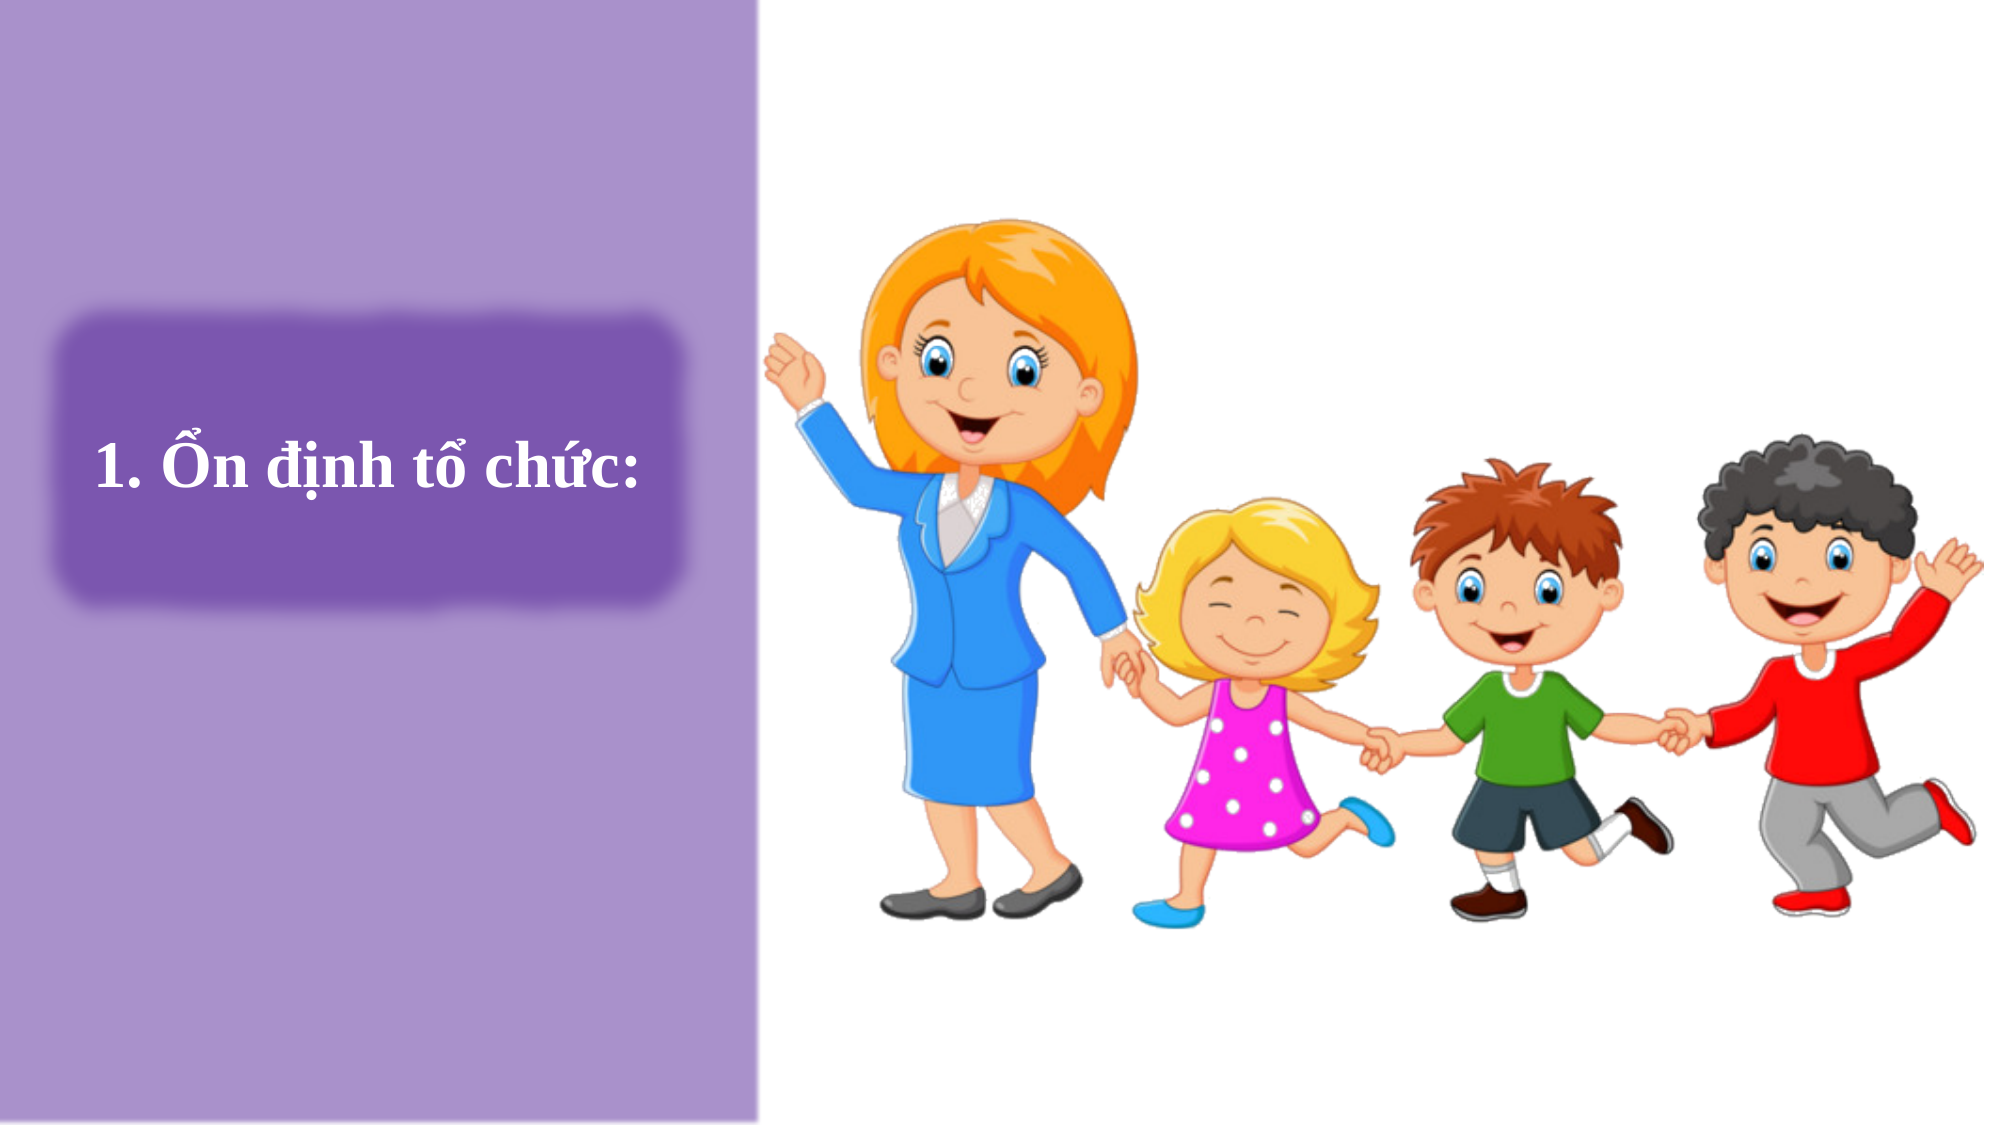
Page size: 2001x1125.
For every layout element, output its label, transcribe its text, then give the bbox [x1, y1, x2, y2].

text_box [0, 0, 756, 1119]
picture [761, 186, 1984, 939]
text_box 1. Ổn định tổ chức: [51, 311, 686, 612]
